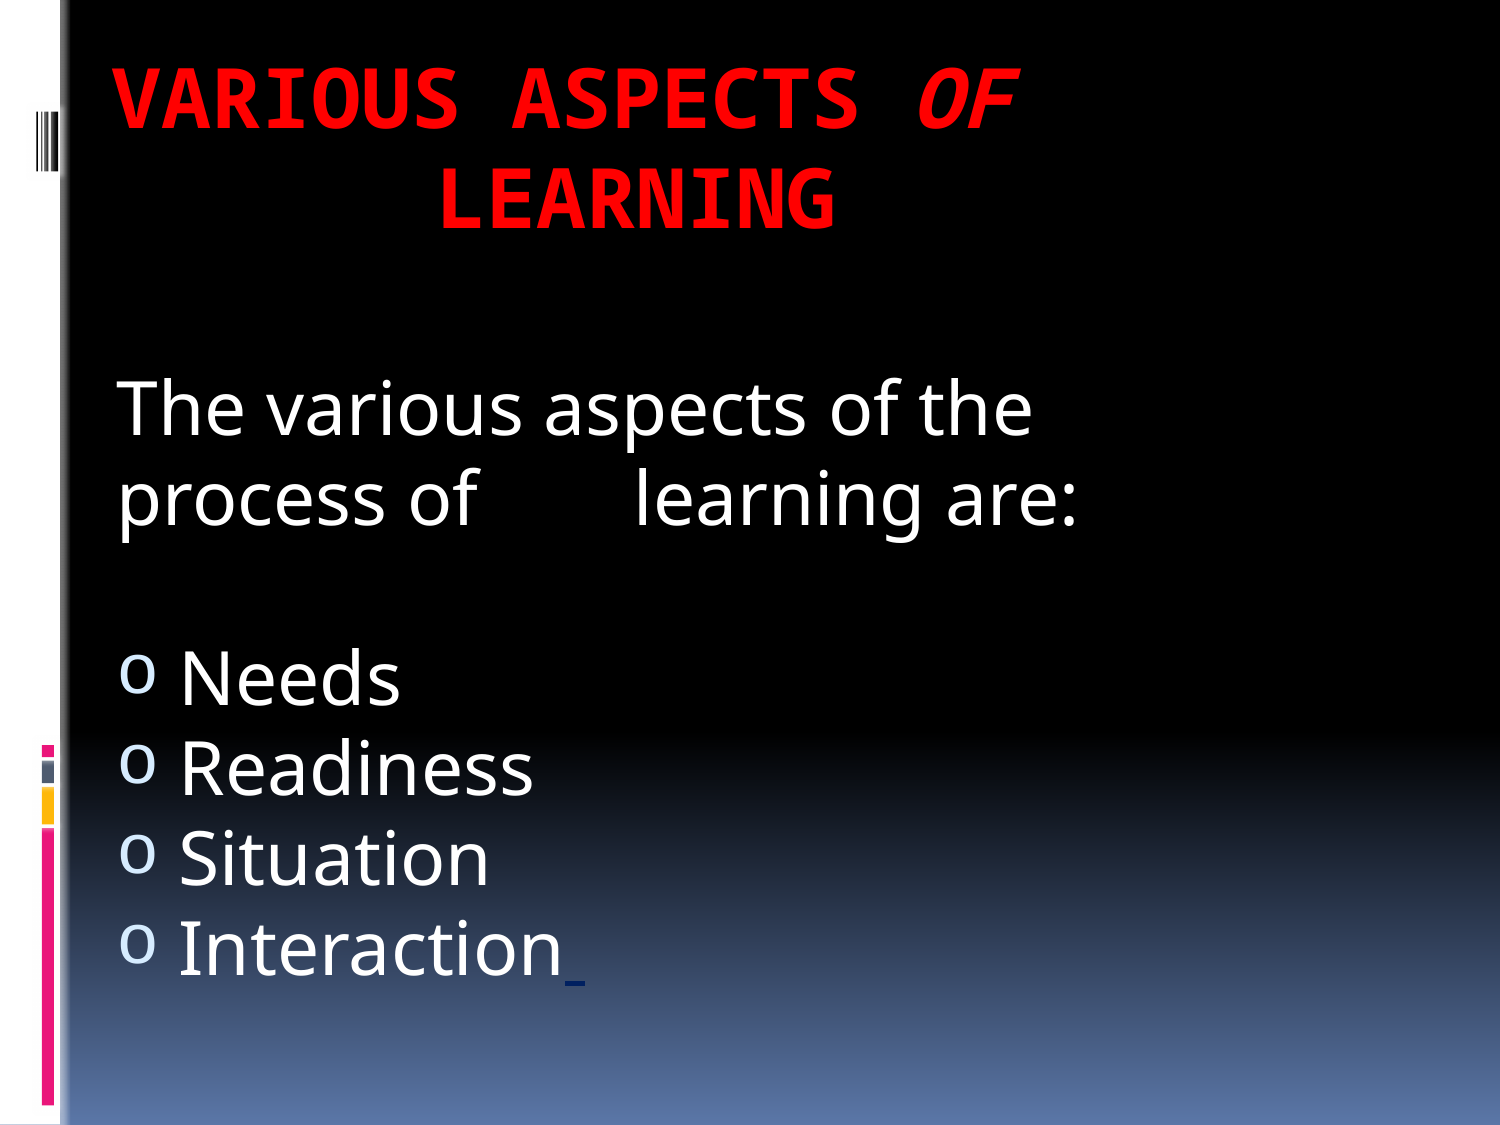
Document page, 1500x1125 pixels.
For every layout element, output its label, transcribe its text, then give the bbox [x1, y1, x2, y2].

subtitle The various aspects of the process of learning are: Needs Readiness Situation Interaction [99, 287, 1300, 1088]
title Various Aspects of Learning [0, 37, 1275, 338]
